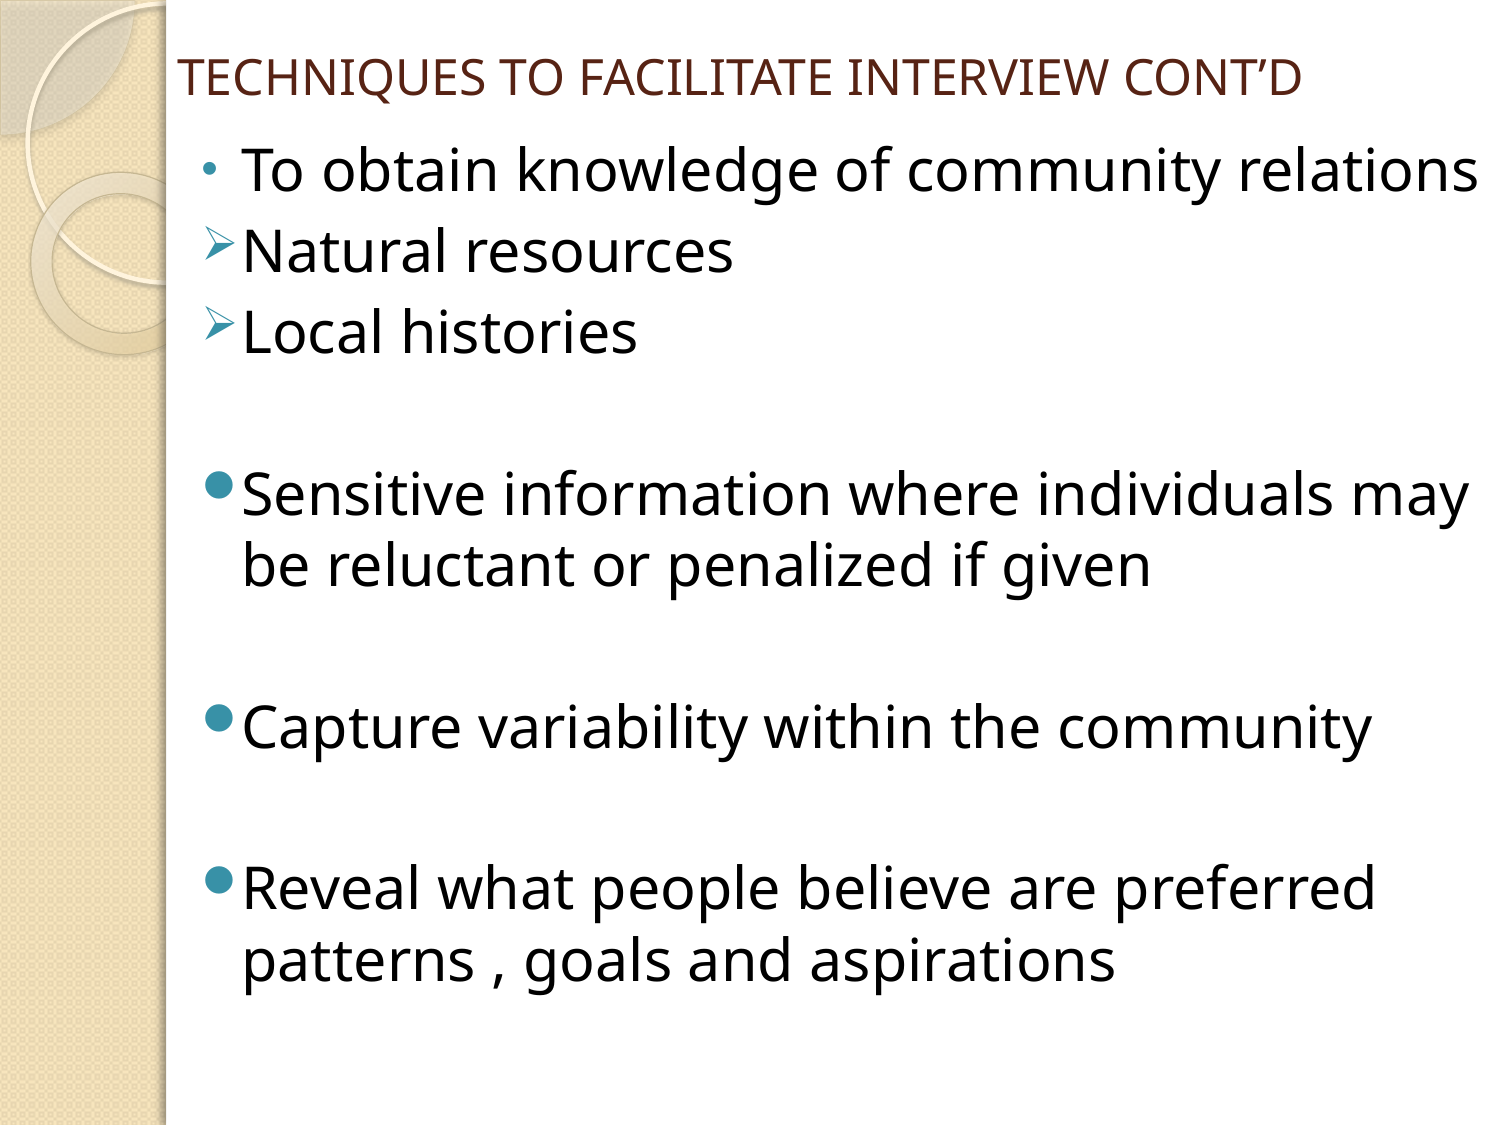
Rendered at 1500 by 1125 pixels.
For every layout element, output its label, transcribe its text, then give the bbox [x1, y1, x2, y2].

list To obtain knowledge of community relations Natural resources Local histories Sensitive information where individuals may be reluctant or penalized if given Capture variability within the community Reveal what people believe are preferred patterns , goals and aspirations [174, 125, 1500, 1075]
title TECHNIQUES TO FACILITATE INTERVIEW CONT’D [162, 24, 1453, 125]
